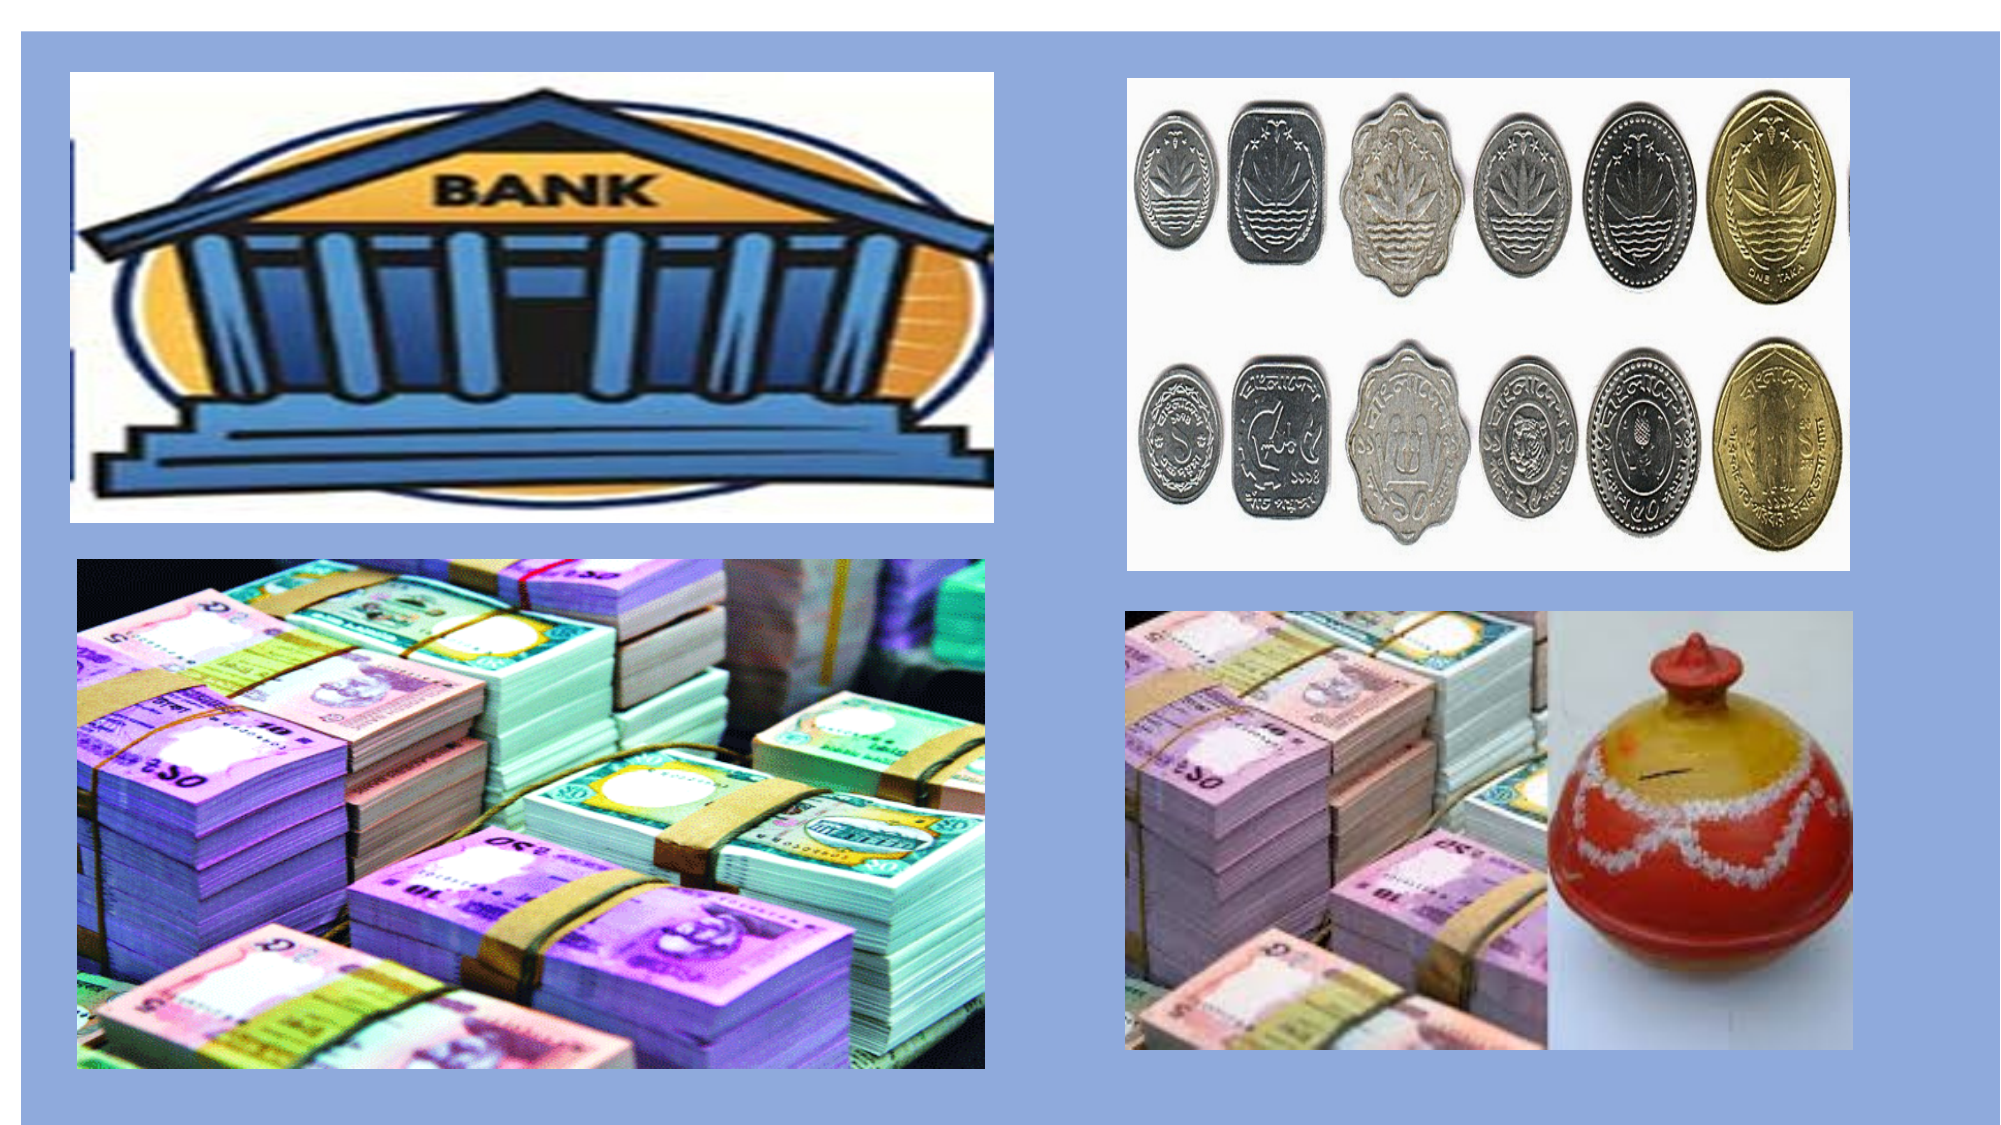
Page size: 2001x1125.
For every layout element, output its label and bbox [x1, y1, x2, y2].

list [1127, 78, 1850, 571]
list [70, 72, 994, 523]
picture [77, 559, 985, 1069]
text_box [21, 31, 2000, 1125]
picture [1124, 611, 1853, 1050]
